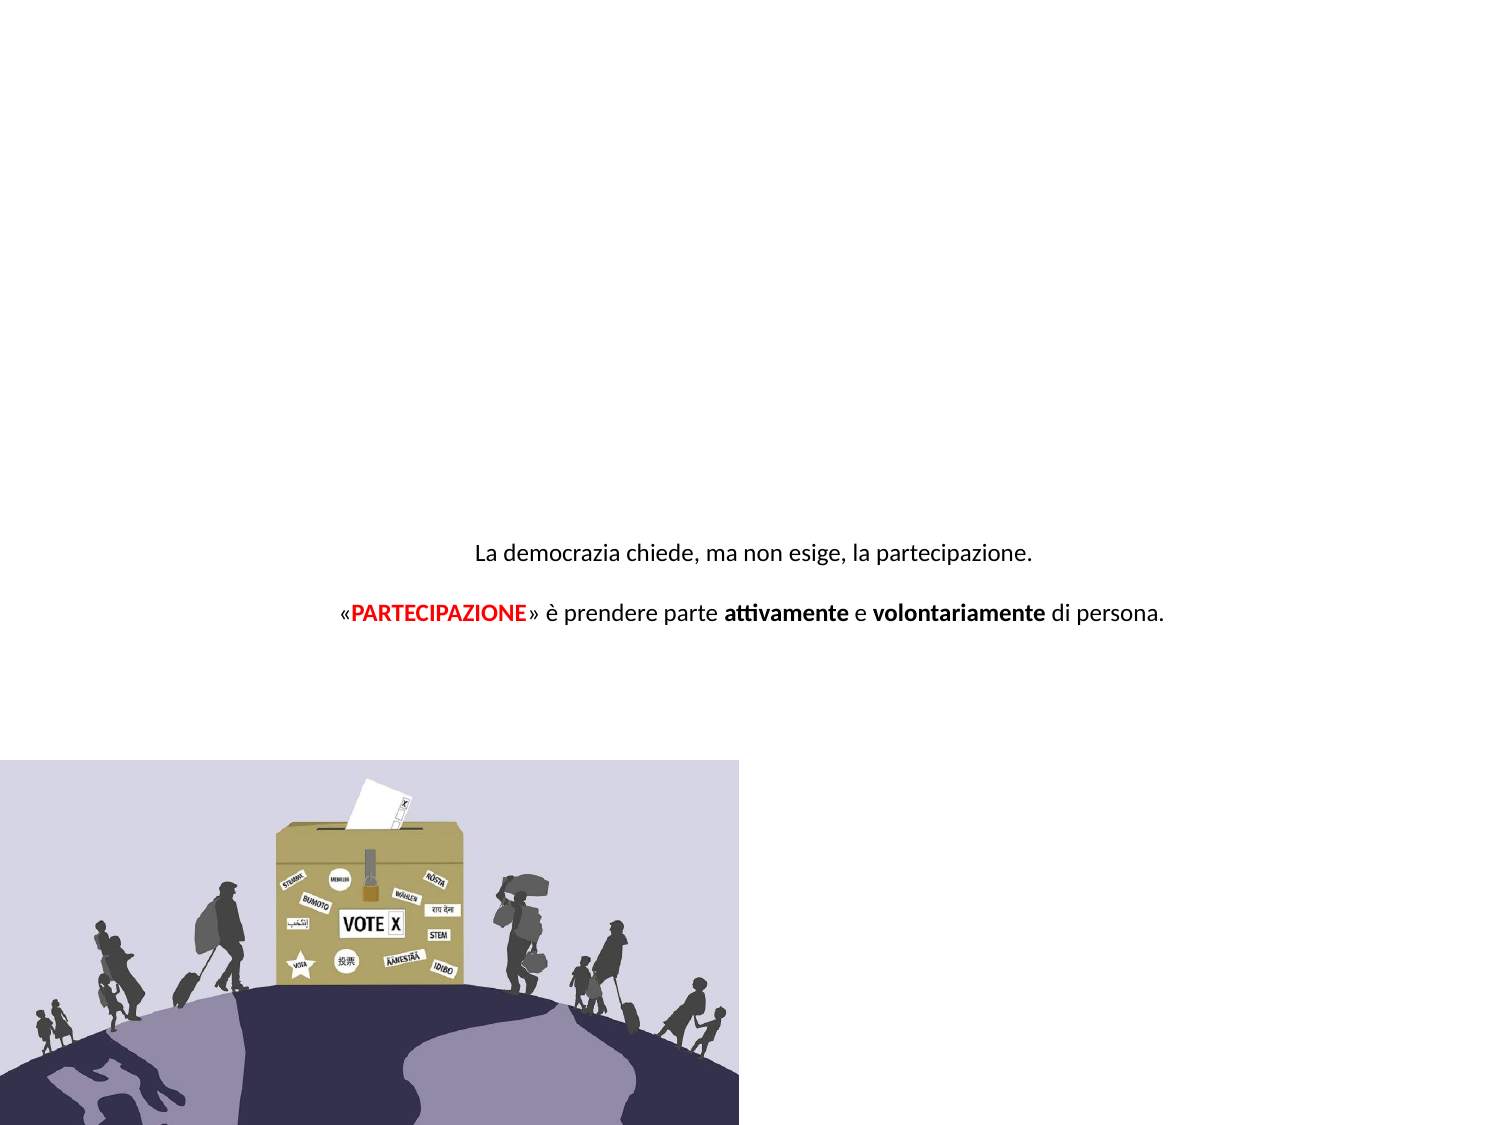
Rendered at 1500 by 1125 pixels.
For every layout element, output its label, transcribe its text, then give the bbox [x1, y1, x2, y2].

picture [0, 759, 739, 1125]
title La democrazia chiede, ma non esige, la partecipazione. «PARTECIPAZIONE» è prendere parte attivamente e volontariamente di persona. [117, 527, 1393, 769]
